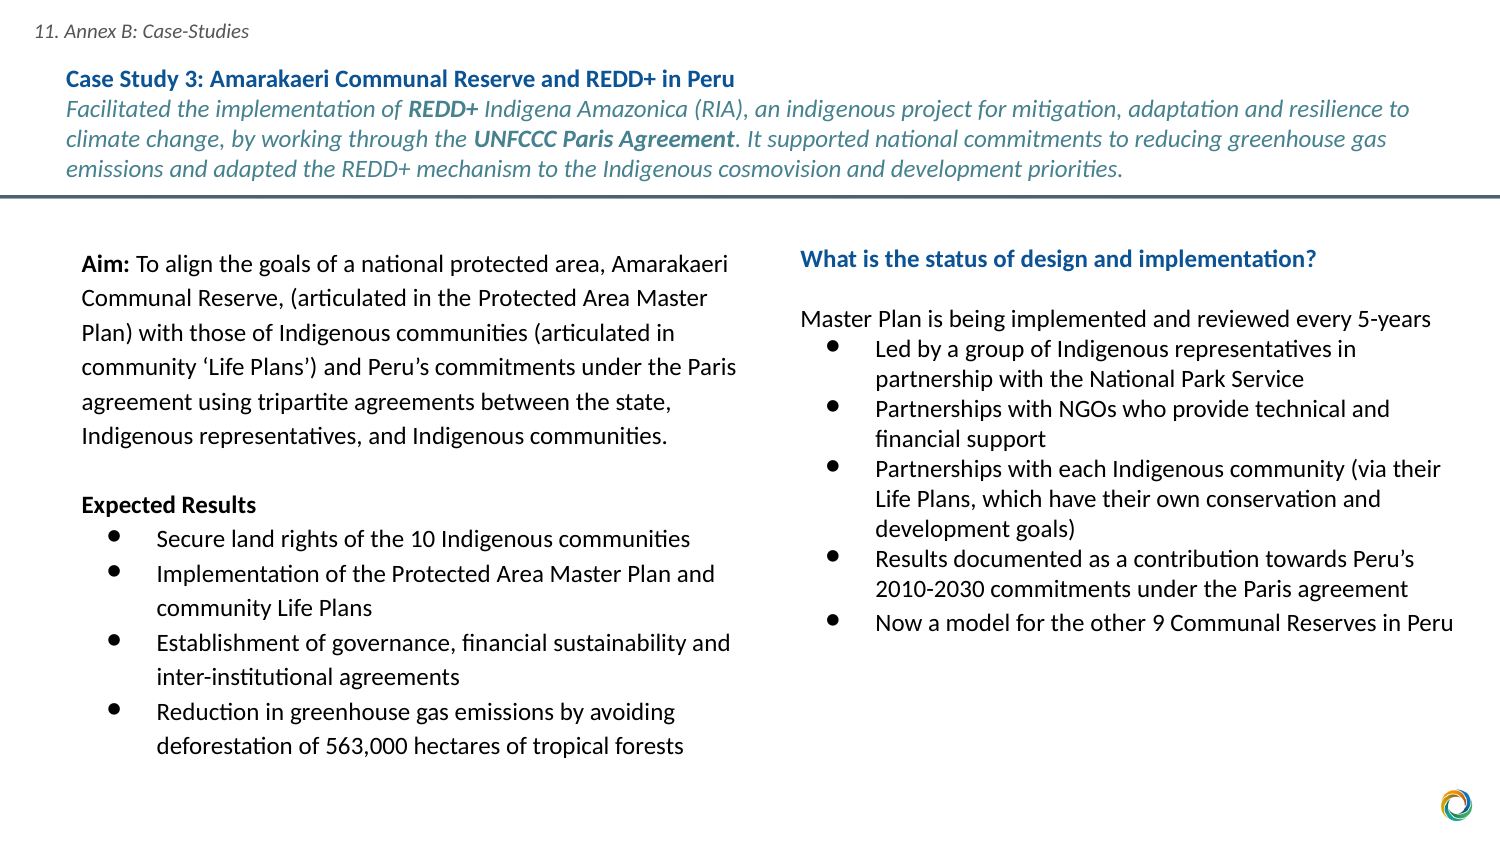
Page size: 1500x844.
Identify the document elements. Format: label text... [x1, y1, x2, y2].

title 11. Annex B: Case-Studies [18, 15, 1429, 50]
title Case Study 3: Amarakaeri Communal Reserve and REDD+ in Peru Facilitated the implementation of REDD+ Indigena Amazonica (RIA), an indigenous project for mitigation, adaptation and resilience to climate change, by working through the UNFCCC Paris Agreement. It supported national commitments to reducing greenhouse gas emissions and adapted the REDD+ mechanism to the Indigenous cosmovision and development priorities. [51, 59, 1449, 190]
picture [0, 195, 1500, 199]
picture [1424, 781, 1485, 824]
list What is the status of design and implementation? Master Plan is being implemented and reviewed every 5-years Led by a group of Indigenous representatives in partnership with the National Park Service Partnerships with NGOs who provide technical and financial support Partnerships with each Indigenous community (via their Life Plans, which have their own conservation and development goals) Results documented as a contribution towards Peru’s 2010-2030 commitments under the Paris agreement Now a model for the other 9 Communal Reserves in Peru [785, 227, 1483, 792]
list Aim: To align the goals of a national protected area, Amarakaeri Communal Reserve, (articulated in the Protected Area Master Plan) with those of Indigenous communities (articulated in community ‘Life Plans’) and Peru’s commitments under the Paris agreement using tripartite agreements between the state, Indigenous representatives, and Indigenous communities. Expected Results Secure land rights of the 10 Indigenous communities Implementation of the Protected Area Master Plan and community Life Plans Establishment of governance, financial sustainability and inter-institutional agreements Reduction in greenhouse gas emissions by avoiding deforestation of 563,000 hectares of tropical forests [66, 227, 764, 792]
